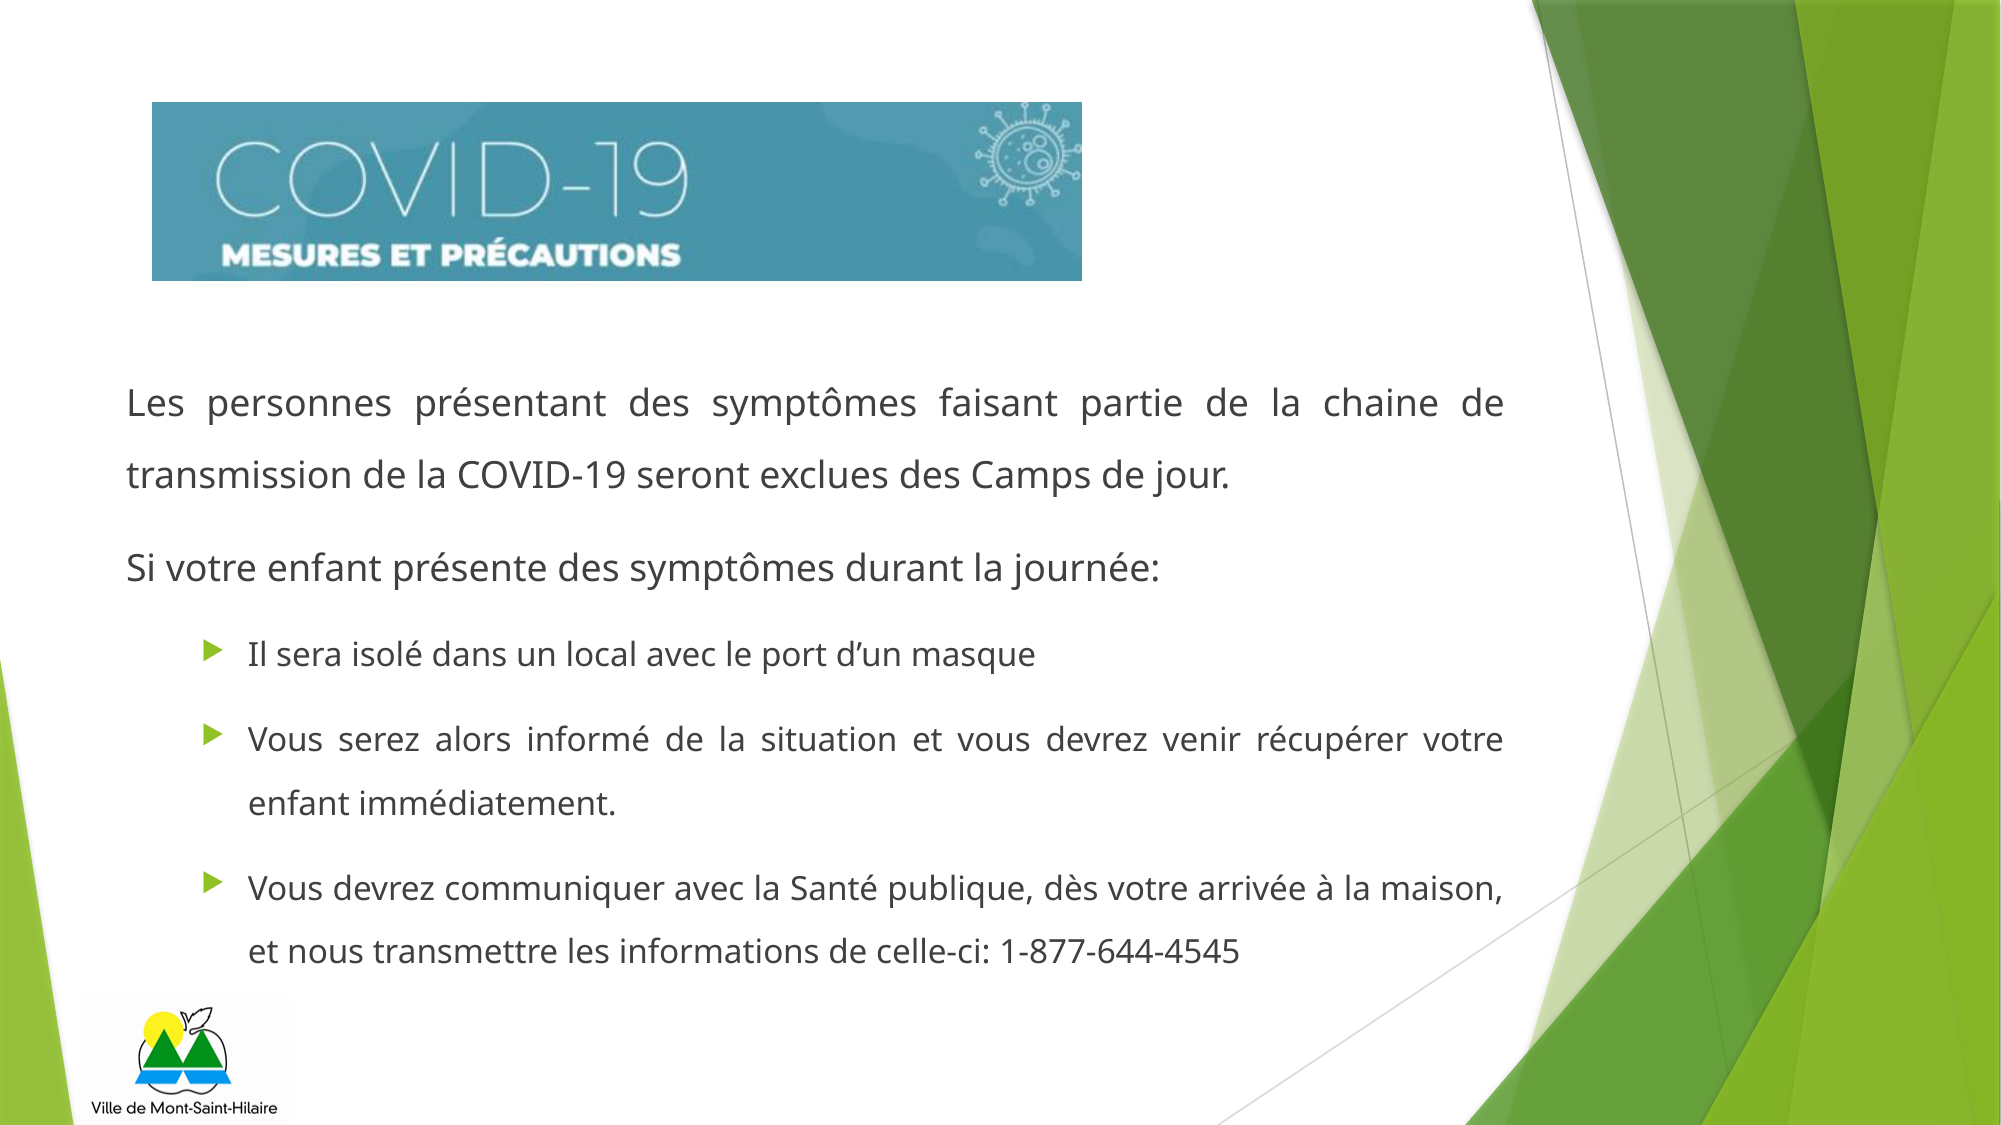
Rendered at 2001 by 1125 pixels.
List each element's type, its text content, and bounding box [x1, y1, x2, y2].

picture [78, 998, 291, 1125]
picture [152, 102, 1083, 282]
list Les personnes présentant des symptômes faisant partie de la chaine de transmission de la COVID-19 seront exclues des Camps de jour. Si votre enfant présente des symptômes durant la journée: Il sera isolé dans un local avec le port d’un masque Vous serez alors informé de la situation et vous devrez venir récupérer votre enfant immédiatement. Vous devrez communiquer avec la Santé publique, dès votre arrivée à la maison, et nous transmettre les informations de celle-ci: 1-877-644-4545 [111, 344, 1522, 982]
